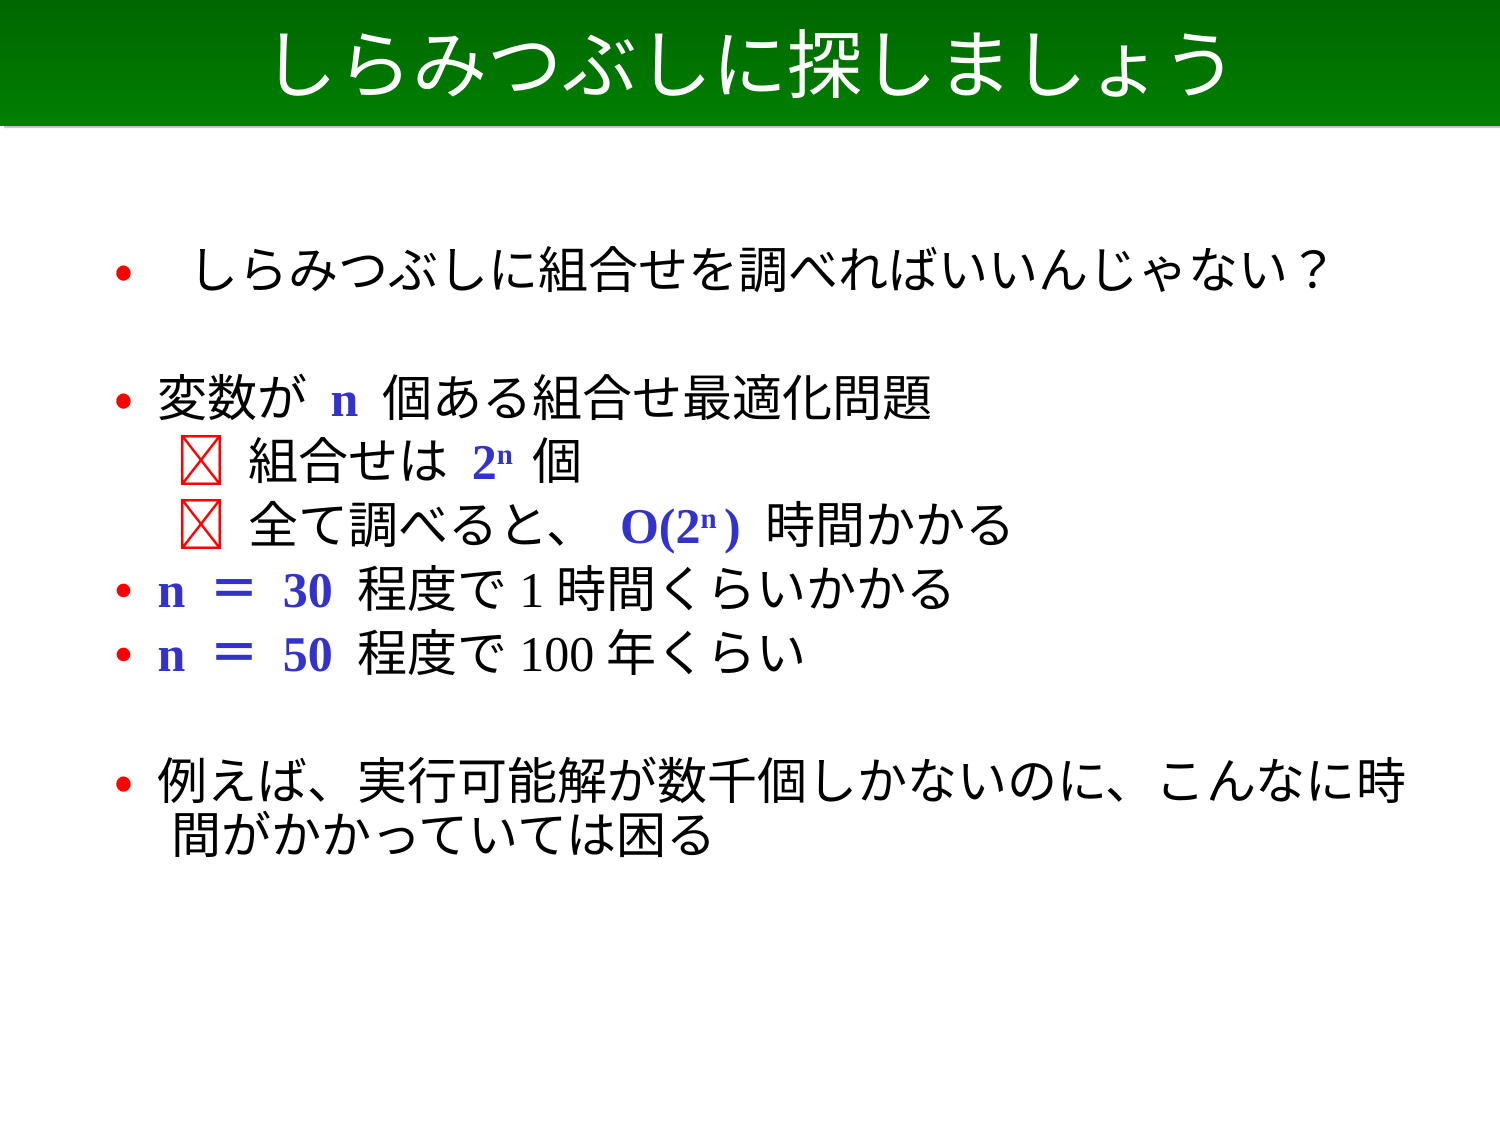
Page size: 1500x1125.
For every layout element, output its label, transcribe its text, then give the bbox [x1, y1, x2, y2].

list • しらみつぶしに組合せを調べればいいんじゃない？ • 変数が n 個ある組合せ最適化問題  組合せは 2n 個  全て調べると、 O(2n ) 時間かかる • n ＝ 30 程度で1時間くらいかかる • n ＝ 50 程度で100年くらい • 例えば、実行可能解が数千個しかないのに、こんなに時間がかかっていては困る [99, 237, 1426, 1013]
title しらみつぶしに探しましょう [0, 0, 1500, 126]
